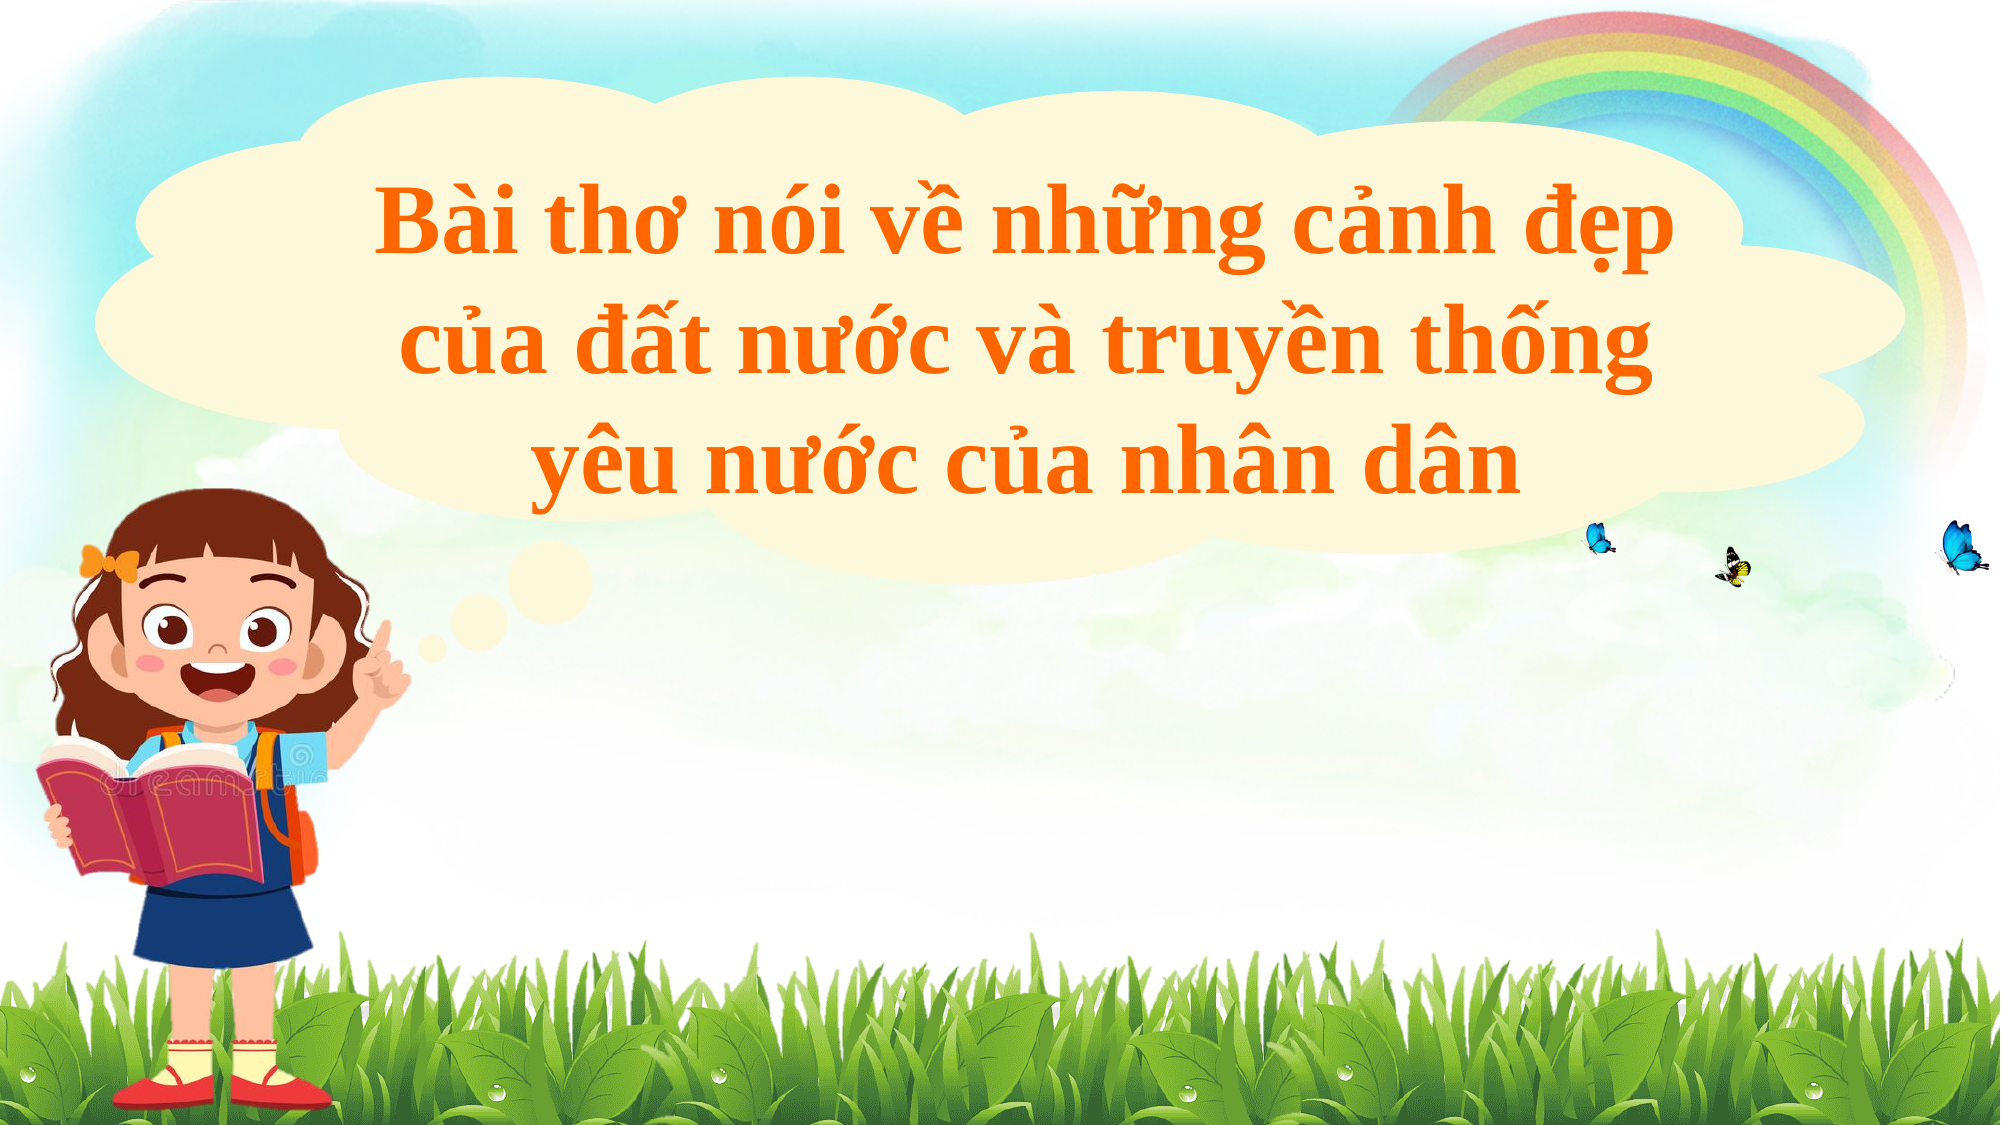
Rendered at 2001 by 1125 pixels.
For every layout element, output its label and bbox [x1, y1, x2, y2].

text_box [603, 923, 2000, 1125]
picture [0, 0, 2000, 1125]
